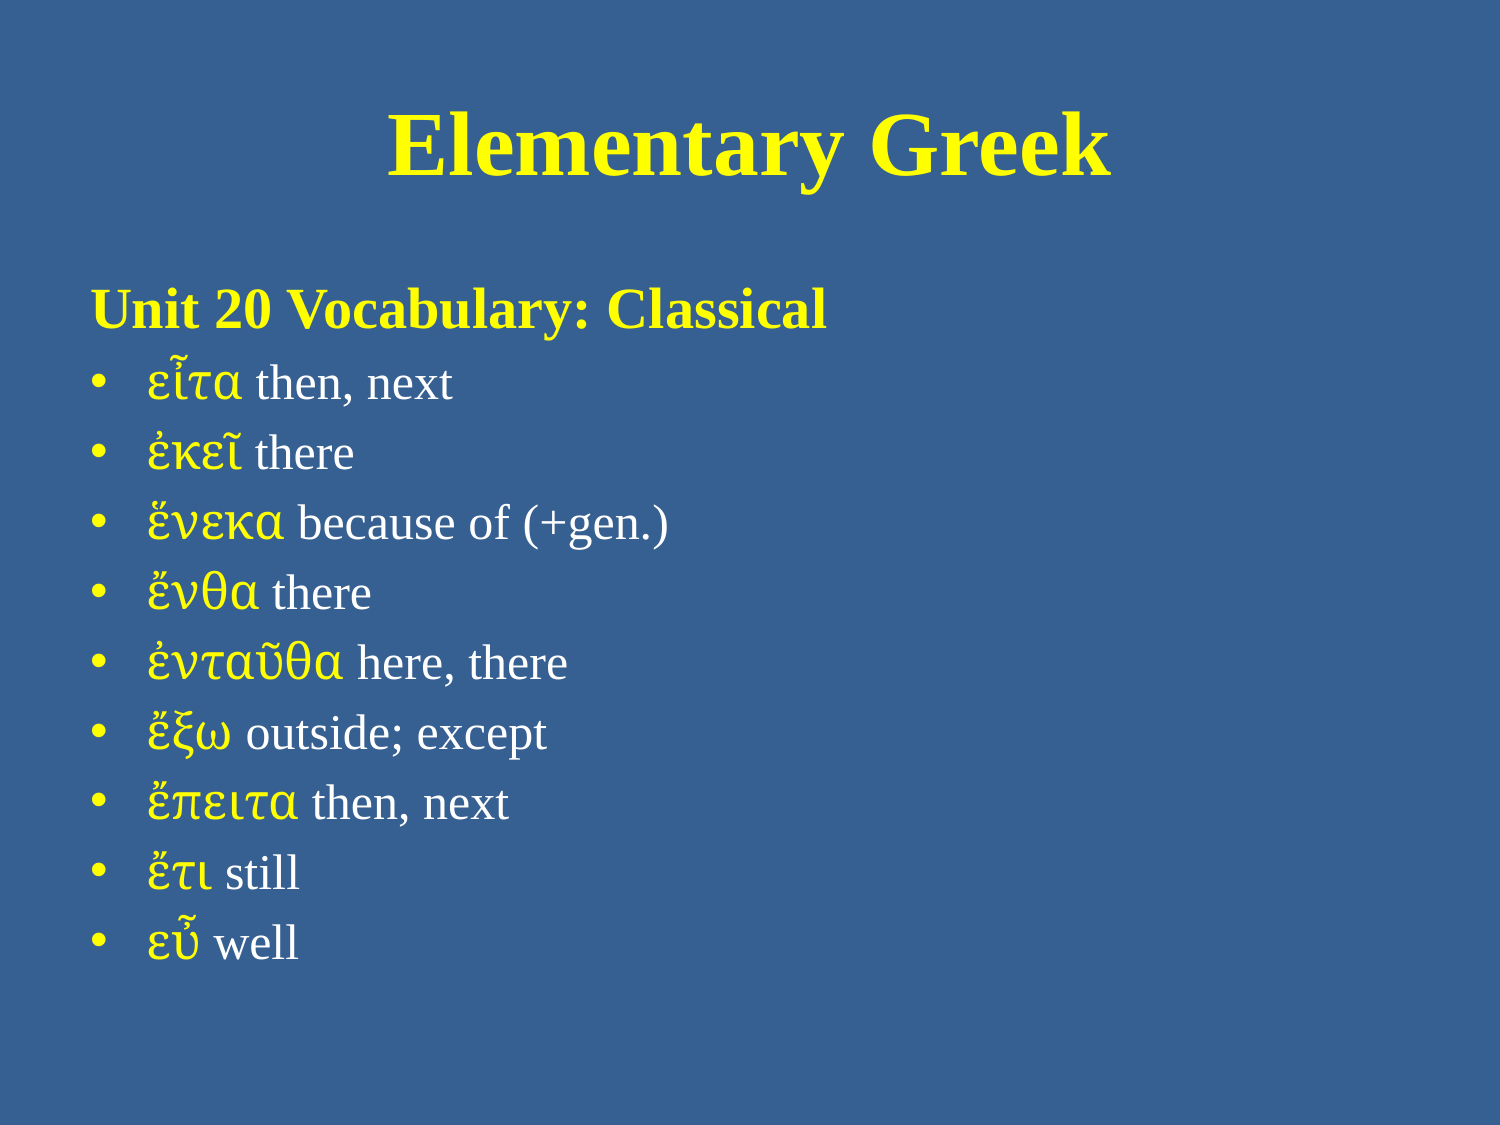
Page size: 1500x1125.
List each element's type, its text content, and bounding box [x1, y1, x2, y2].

list Unit 20 Vocabulary: Classical εἶτα then, next ἐκεῖ there ἕνεκα because of (+gen.) ἔνθα there ἐνταῦθα here, there ἔξω outside; except ἔπειτα then, next ἔτι still εὖ well [75, 262, 1425, 1088]
title Elementary Greek [75, 45, 1425, 233]
